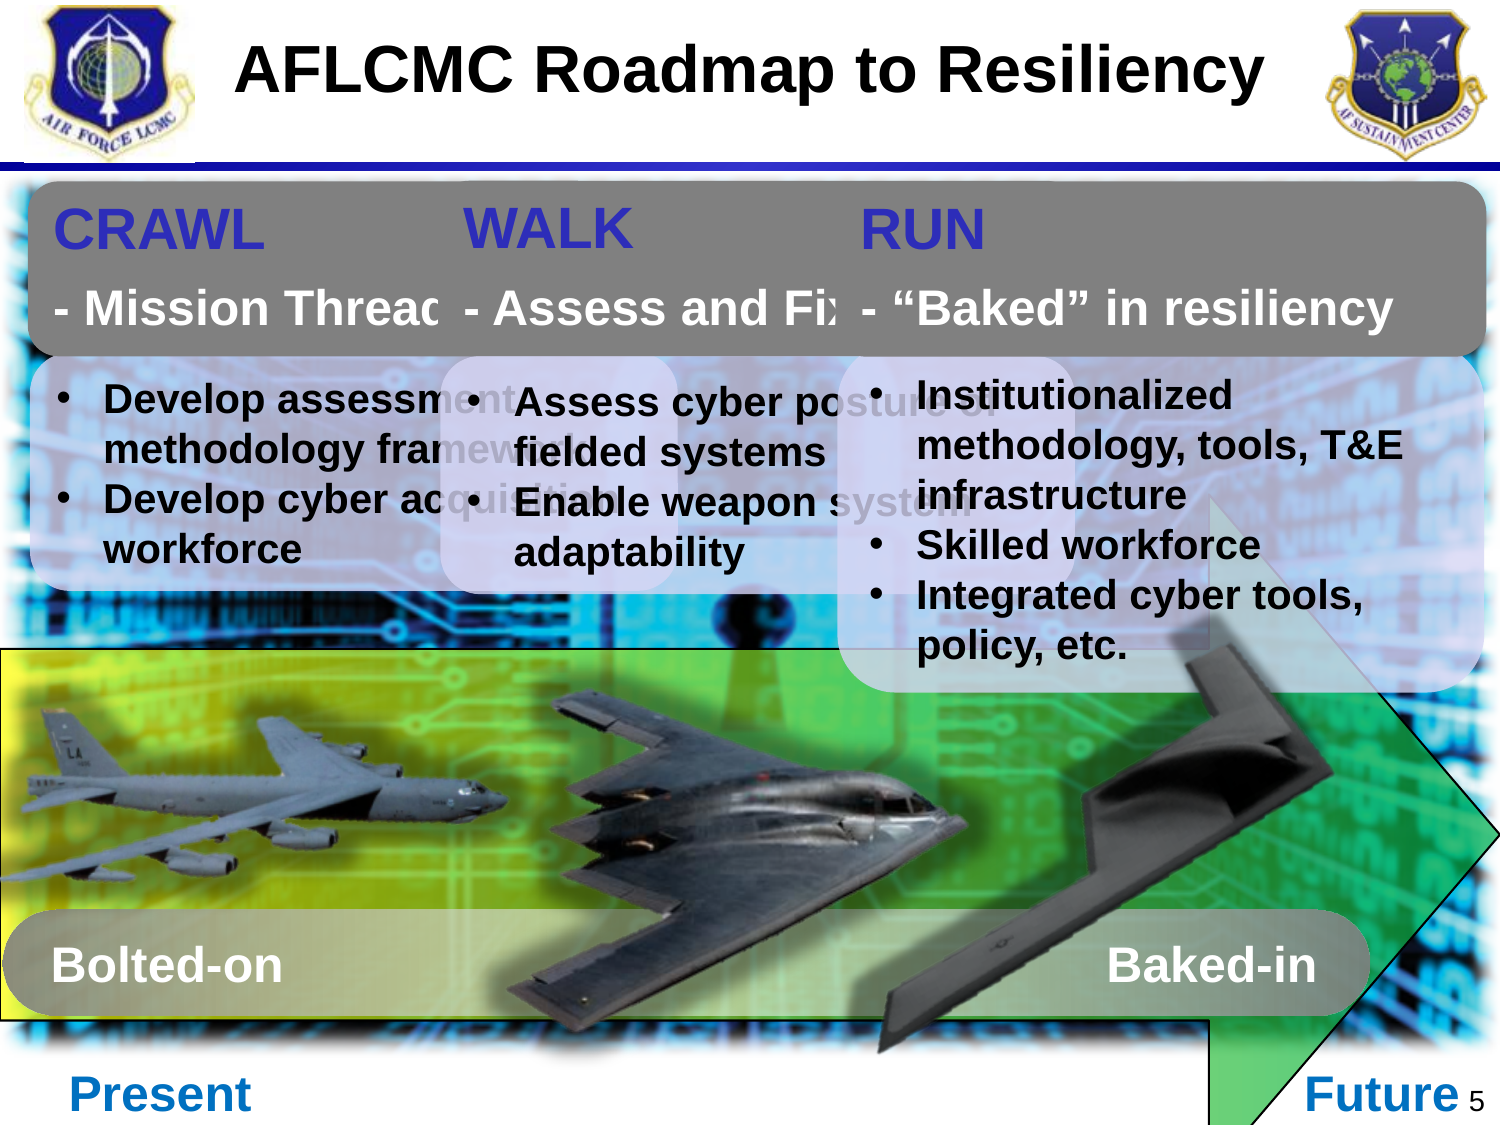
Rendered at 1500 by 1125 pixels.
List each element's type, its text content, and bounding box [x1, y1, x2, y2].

picture [24, 5, 195, 163]
title AFLCMC Roadmap to Resiliency [155, 1, 1344, 140]
slide_number 5 [1187, 1074, 1500, 1125]
text_box Future [1263, 1065, 1500, 1074]
text_box [1208, 1066, 1263, 1074]
text_box Present [10, 1066, 310, 1125]
picture [0, 171, 1500, 1075]
picture [1324, 8, 1488, 163]
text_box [440, 182, 1076, 1057]
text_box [776, 183, 1485, 947]
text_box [29, 183, 437, 552]
